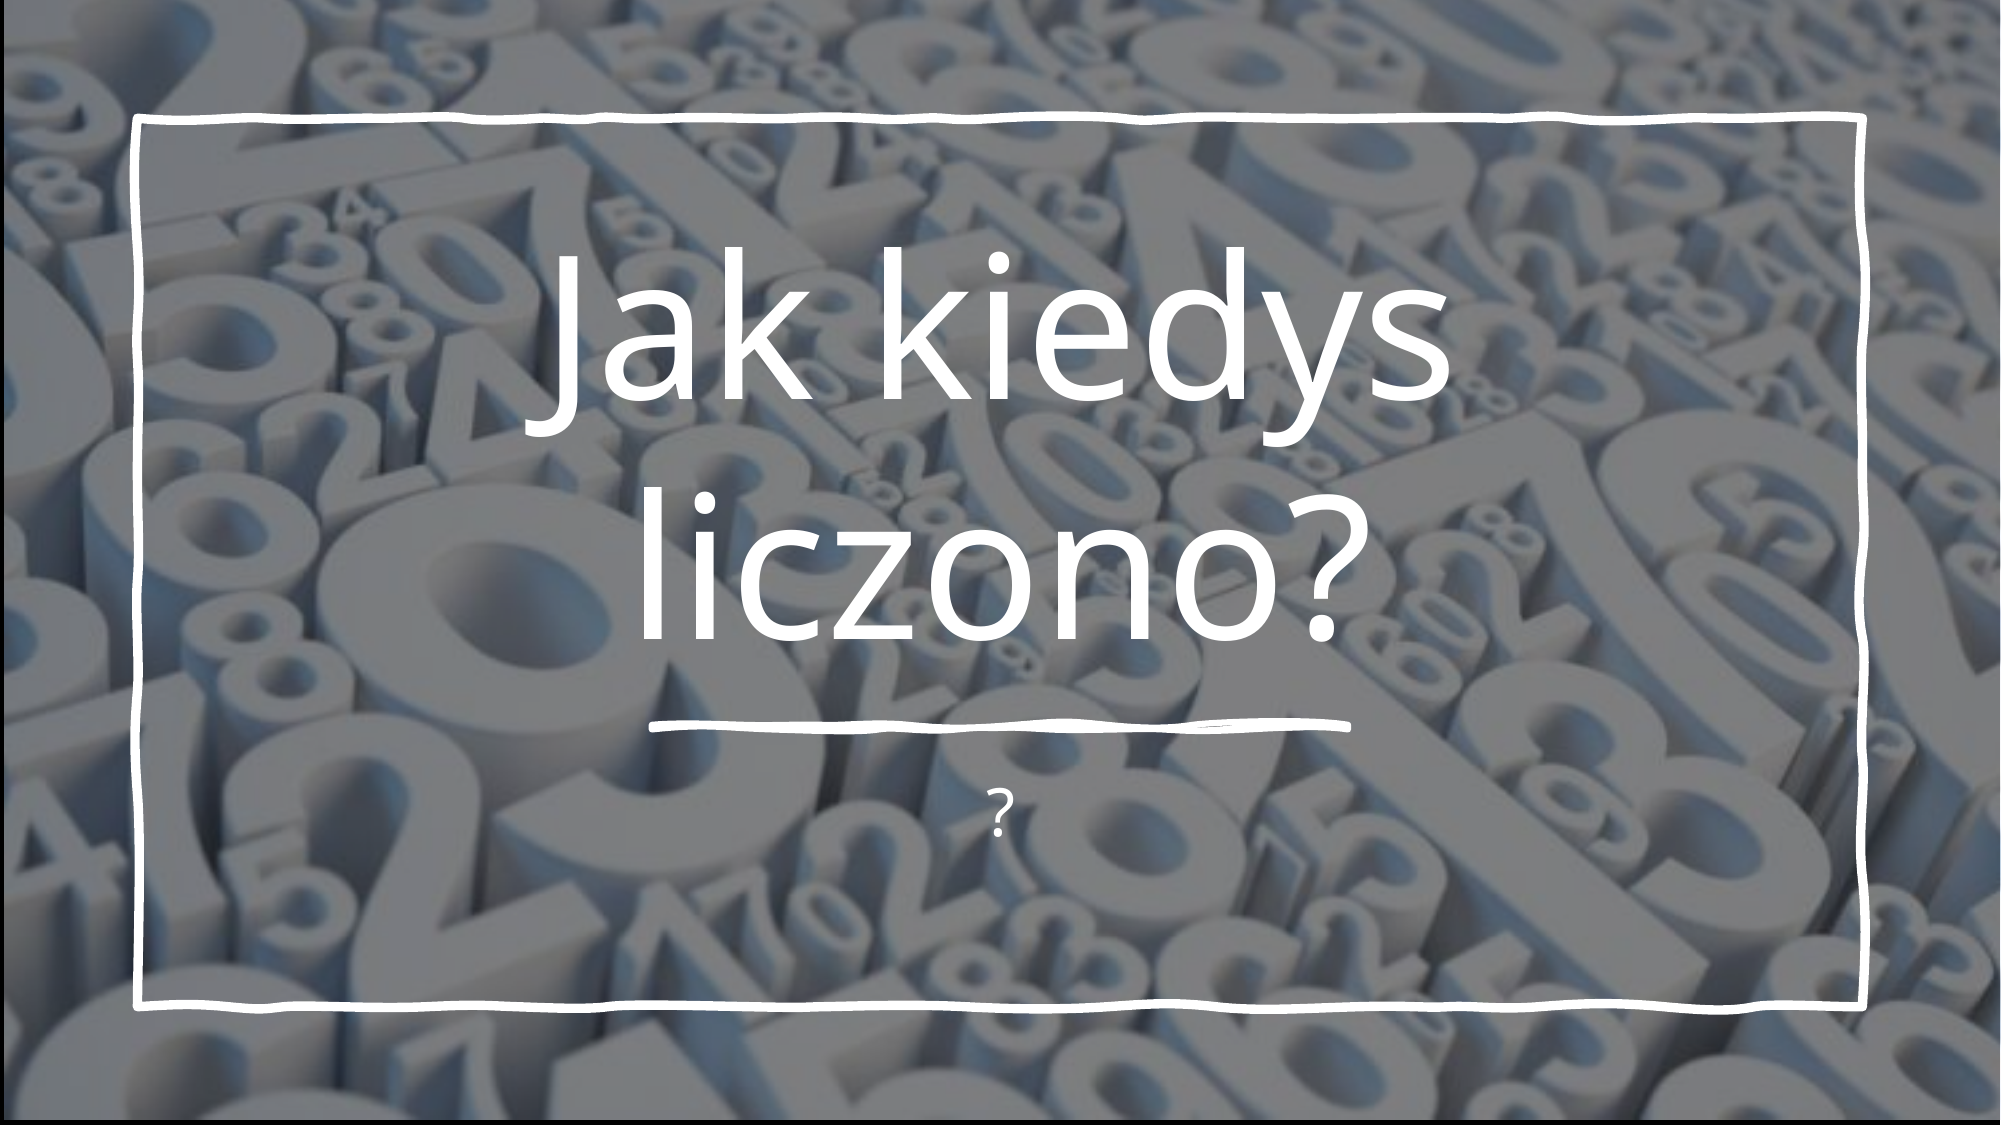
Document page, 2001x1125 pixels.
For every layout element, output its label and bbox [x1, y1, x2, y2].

text_box [0, 0, 2000, 1125]
picture [3, 0, 2000, 1120]
